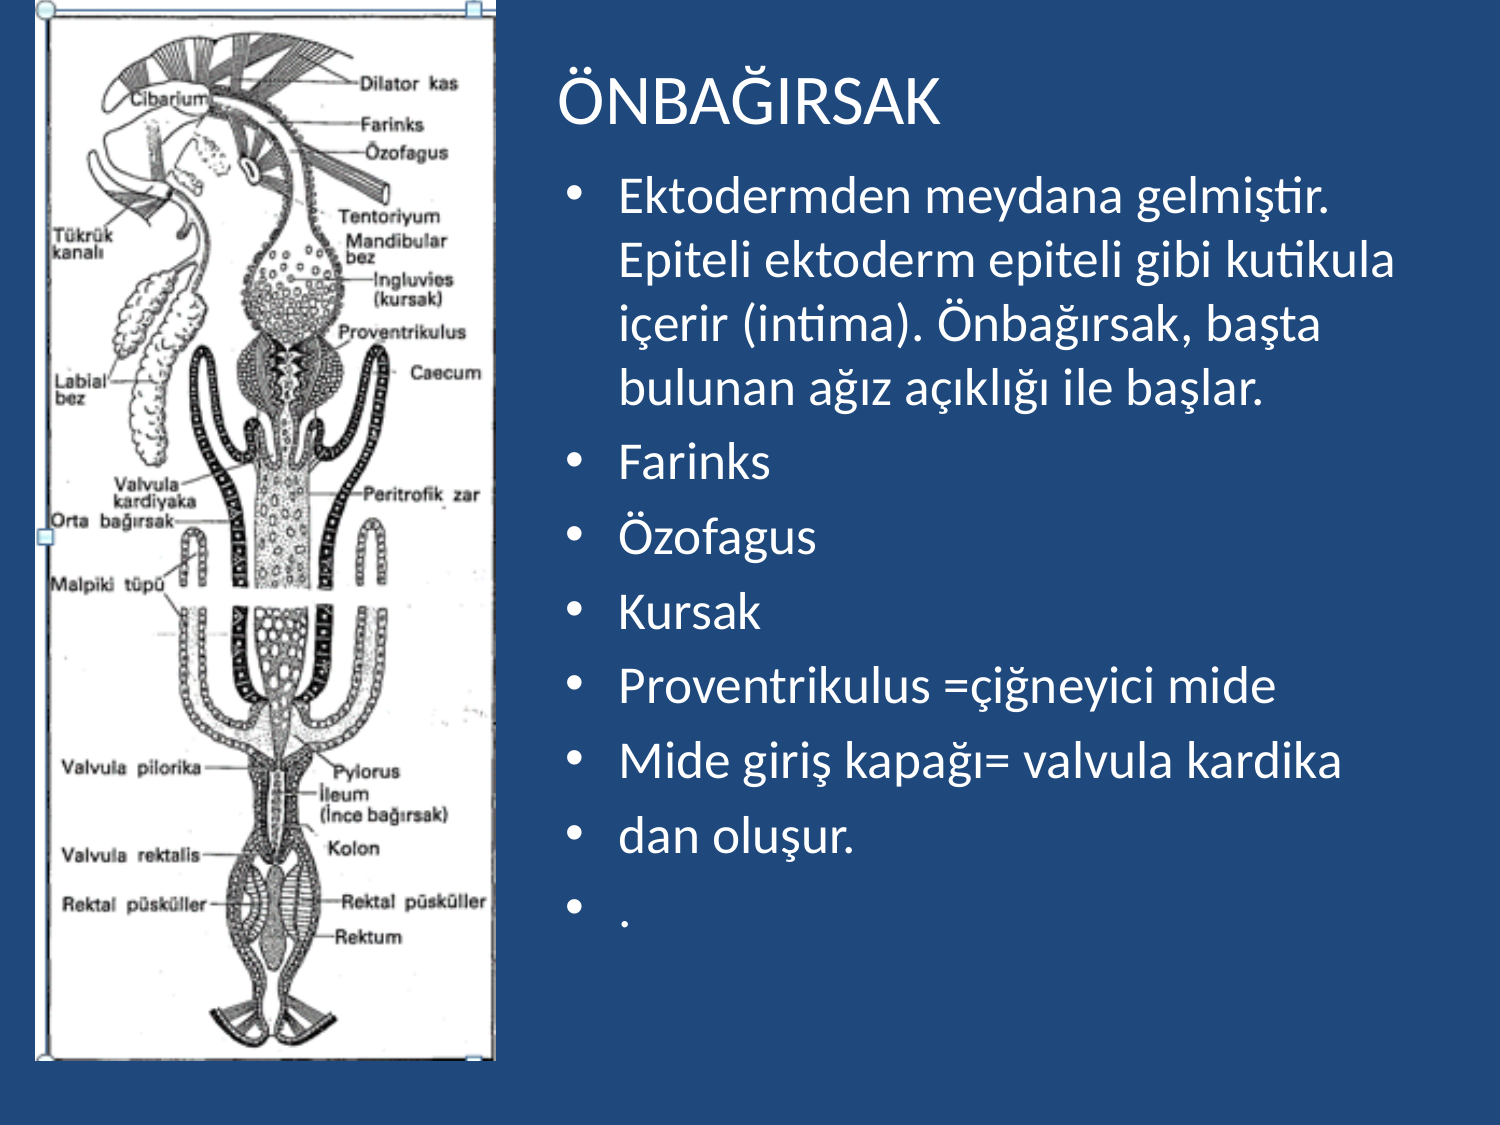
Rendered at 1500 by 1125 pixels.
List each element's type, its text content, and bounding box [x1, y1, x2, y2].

picture [34, 0, 496, 1061]
title ÖNBAĞIRSAK [500, 45, 1425, 233]
list Ektodermden meydana gelmiştir. Epiteli ektoderm epiteli gibi kutikula içerir (intima). Önbağırsak, başta bulunan ağız açıklığı ile başlar. Farinks Özofagus Kursak Proventrikulus =çiğneyici mide Mide giriş kapağı= valvula kardika dan oluşur. . [550, 152, 1425, 1005]
